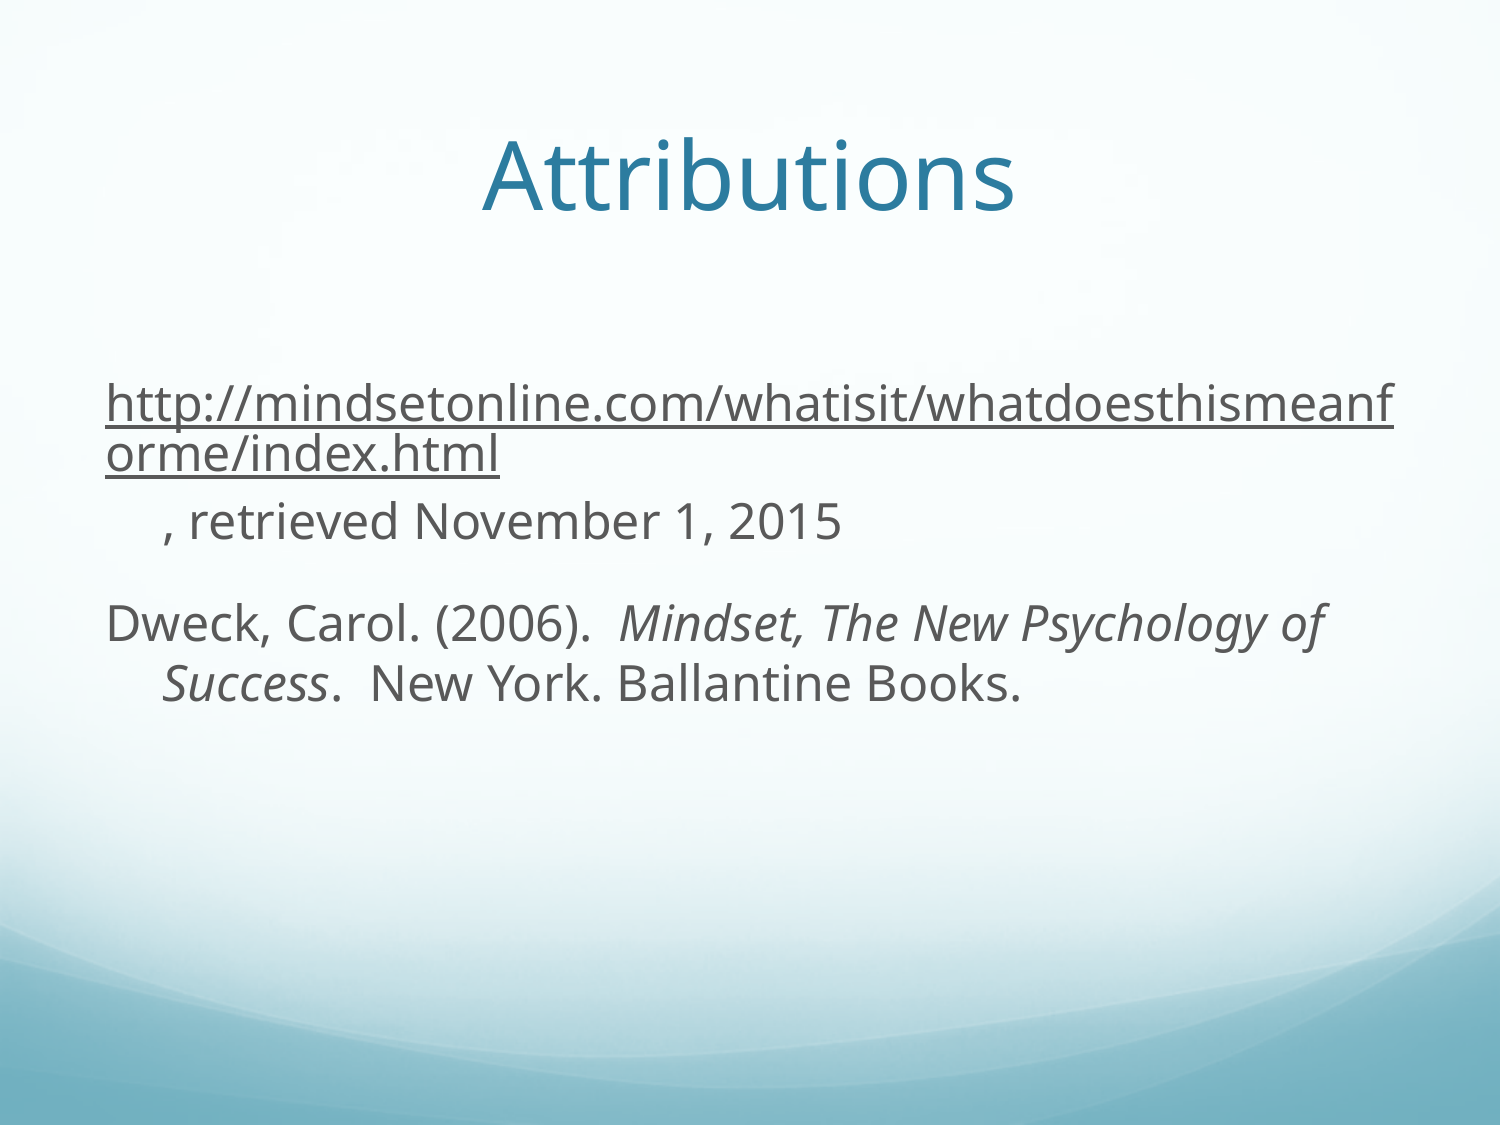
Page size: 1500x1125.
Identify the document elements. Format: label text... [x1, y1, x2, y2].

title Attributions [90, 17, 1410, 237]
list http://mindsetonline.com/whatisit/whatdoesthismeanforme/index.html, retrieved November 1, 2015 Dweck, Carol. (2006). Mindset, The New Psychology of Success. New York. Ballantine Books. [90, 262, 1410, 975]
